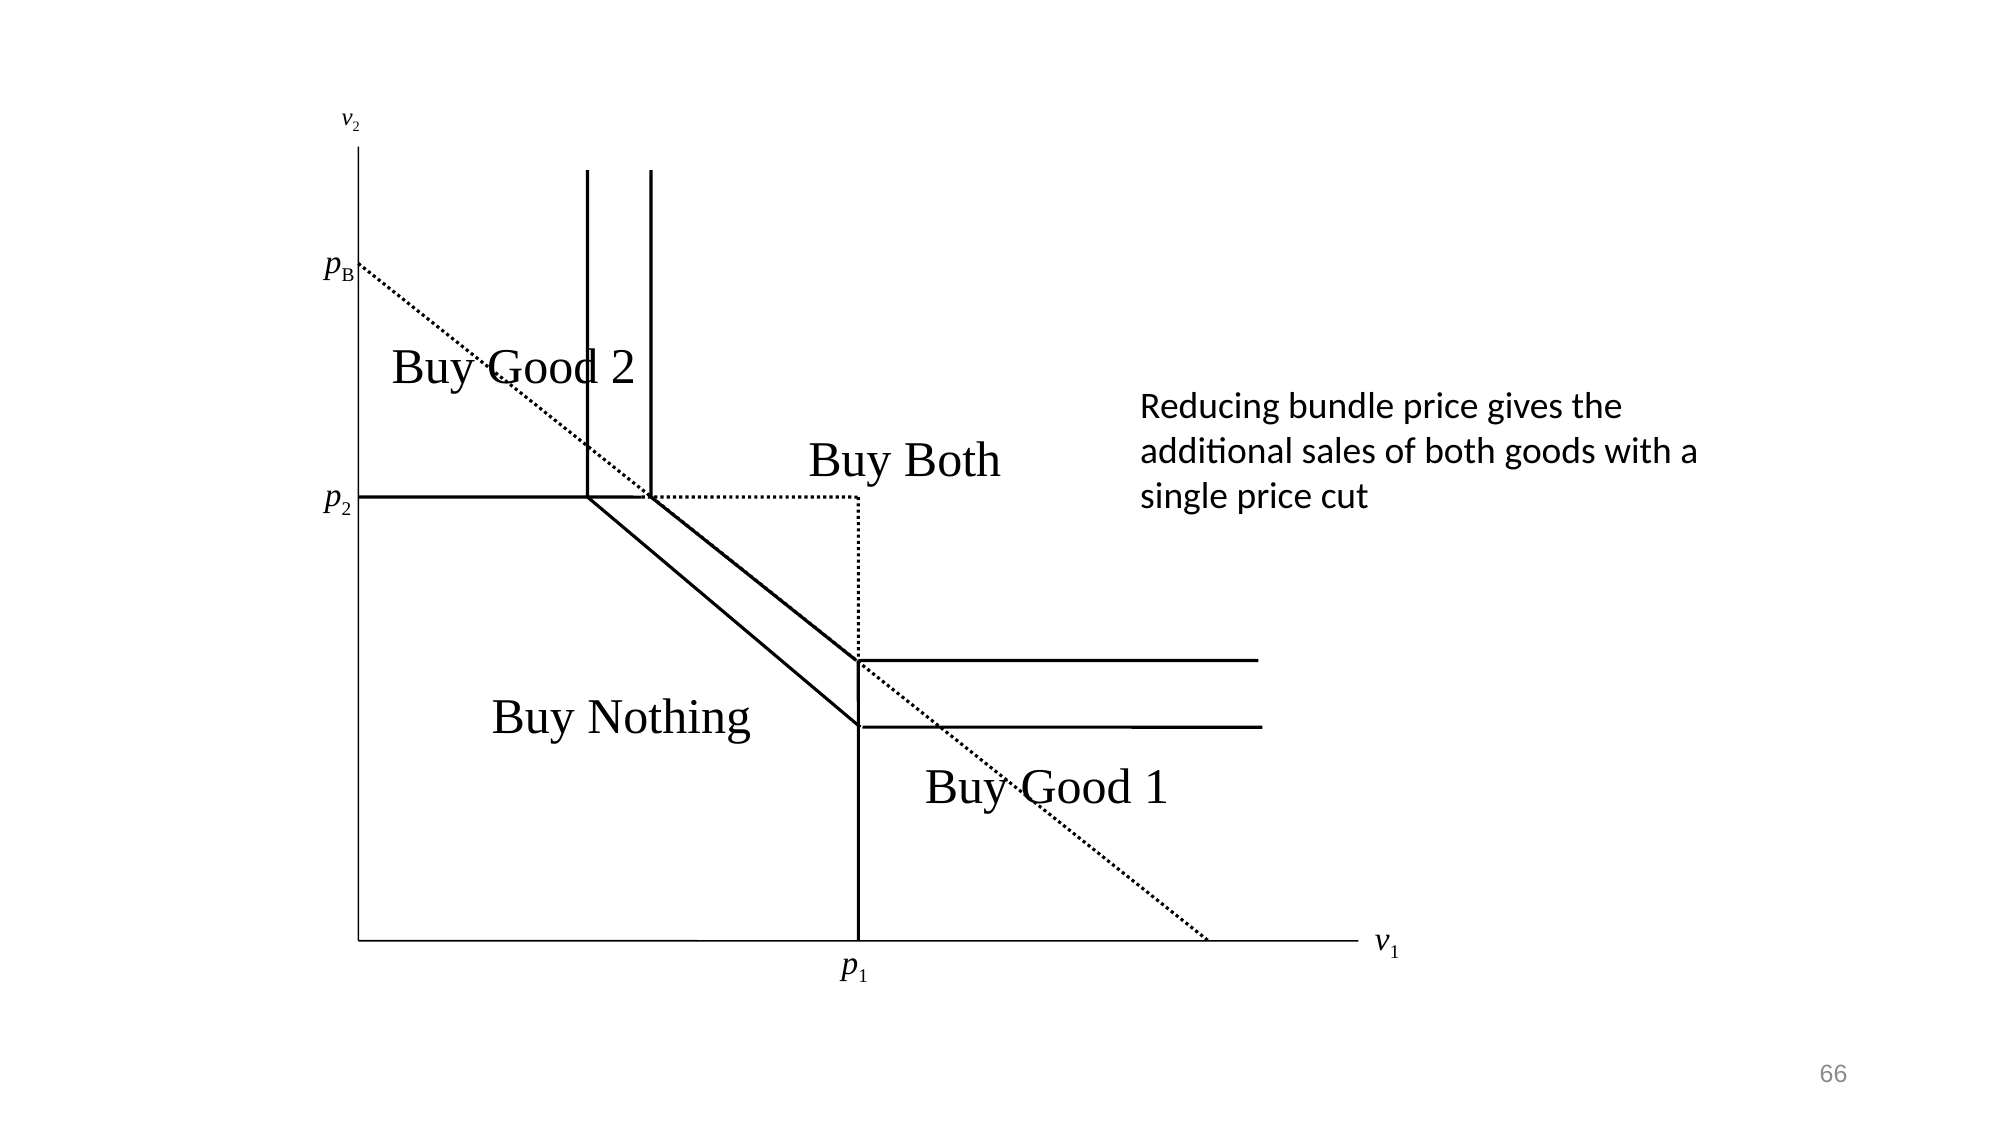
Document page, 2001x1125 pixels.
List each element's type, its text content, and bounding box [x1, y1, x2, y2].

text_box Buy Good 2 [588, 333, 659, 427]
text_box Reducing bundle price gives the additional sales of both goods with a single price cut [1125, 373, 1747, 524]
text_box pB [324, 240, 392, 311]
text_box v2 [341, 99, 409, 170]
slide_number 66 [1412, 1042, 1863, 1103]
text_box Buy Nothing [491, 683, 759, 778]
text_box Buy Good 2 [391, 333, 587, 427]
text_box v1 [1374, 917, 1425, 965]
text_box p1 [841, 940, 892, 988]
text_box p2 [324, 473, 392, 544]
text_box Buy Both [808, 426, 1075, 521]
text_box Buy Good 1 [924, 753, 1192, 848]
